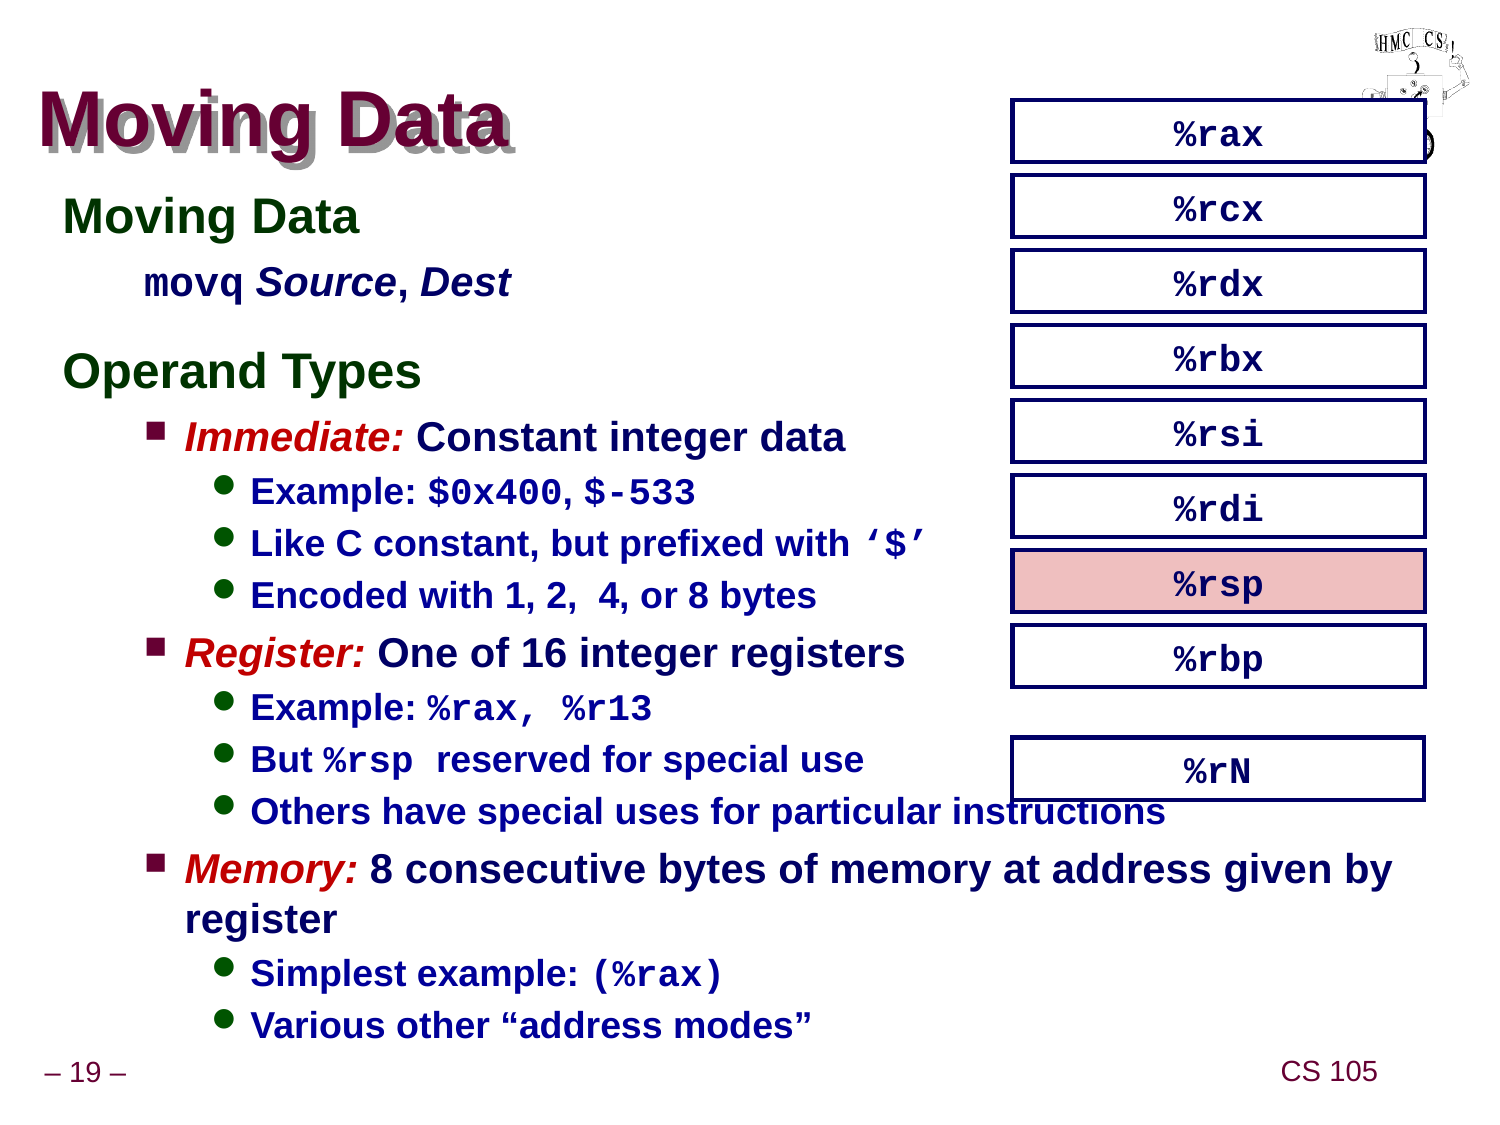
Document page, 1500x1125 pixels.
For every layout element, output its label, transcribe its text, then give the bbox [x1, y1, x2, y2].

picture [1362, 24, 1470, 163]
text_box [1011, 99, 1426, 801]
list Moving Data movq Source, Dest Operand Types Immediate: Constant integer data Example: $0x400, $-533 Like C constant, but prefixed with ‘$’ Encoded with 1, 2, 4, or 8 bytes Register: One of 16 integer registers Example: %rax, %r13 But %rsp reserved for special use Others have special uses for particular instructions Memory: 8 consecutive bytes of memory at address given by register Simplest example: (%rax) Various other “address modes” [47, 180, 1425, 1038]
title Moving Data [37, 75, 946, 169]
